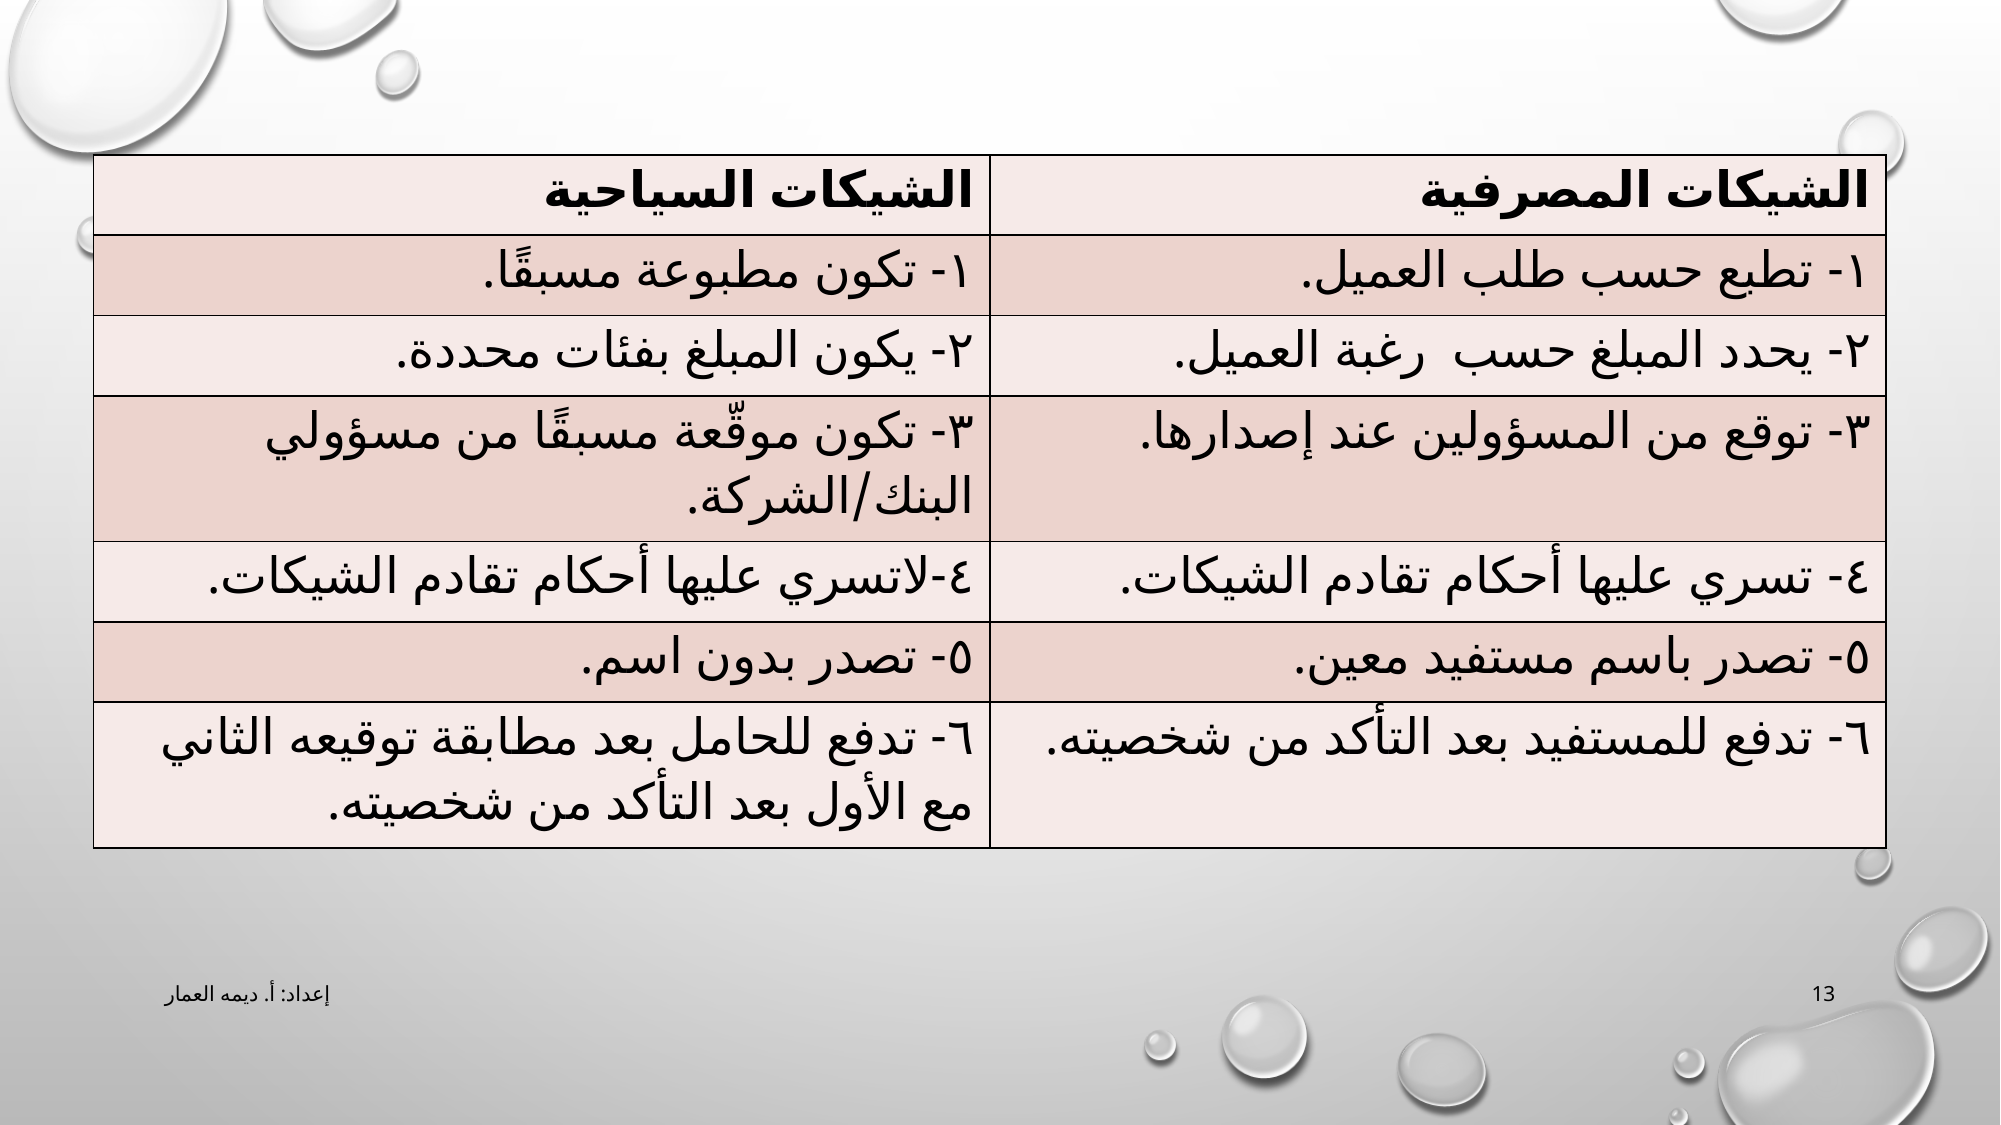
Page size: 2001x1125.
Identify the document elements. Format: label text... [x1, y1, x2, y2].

picture [0, 0, 2000, 1125]
table_cell ٣- توقع من المسؤولين عند إصدارها. [991, 397, 1885, 541]
table_cell ٢- يحدد المبلغ حسب رغبة العميل. [991, 316, 1885, 395]
table_cell ١- تطبع حسب طلب العميل. [991, 236, 1885, 315]
table_cell ١- تكون مطبوعة مسبقًا. [94, 236, 989, 315]
table_cell ٦- تدفع للمستفيد بعد التأكد من شخصيته. [991, 703, 1885, 847]
footer إعداد: أ. ديمه العمار [149, 965, 1245, 1025]
table_cell ٦- تدفع للحامل بعد مطابقة توقيعه الثاني مع الأول بعد التأكد من شخصيته. [94, 703, 989, 847]
table_cell ٥- تصدر بدون اسم. [94, 623, 989, 701]
table_header الشيكات المصرفية [991, 156, 1885, 234]
table_cell ٥- تصدر باسم مستفيد معين. [991, 623, 1885, 701]
table_cell ٤- تسري عليها أحكام تقادم الشيكات. [991, 542, 1885, 621]
table_header الشيكات السياحية [94, 156, 989, 234]
table_cell ٤-لاتسري عليها أحكام تقادم الشيكات. [94, 542, 989, 621]
table_cell ٢- يكون المبلغ بفئات محددة. [94, 316, 989, 395]
slide_number 13 [1724, 965, 1851, 1025]
table_cell ٣- تكون موقّعة مسبقًا من مسؤولي البنك/الشركة. [94, 397, 989, 541]
